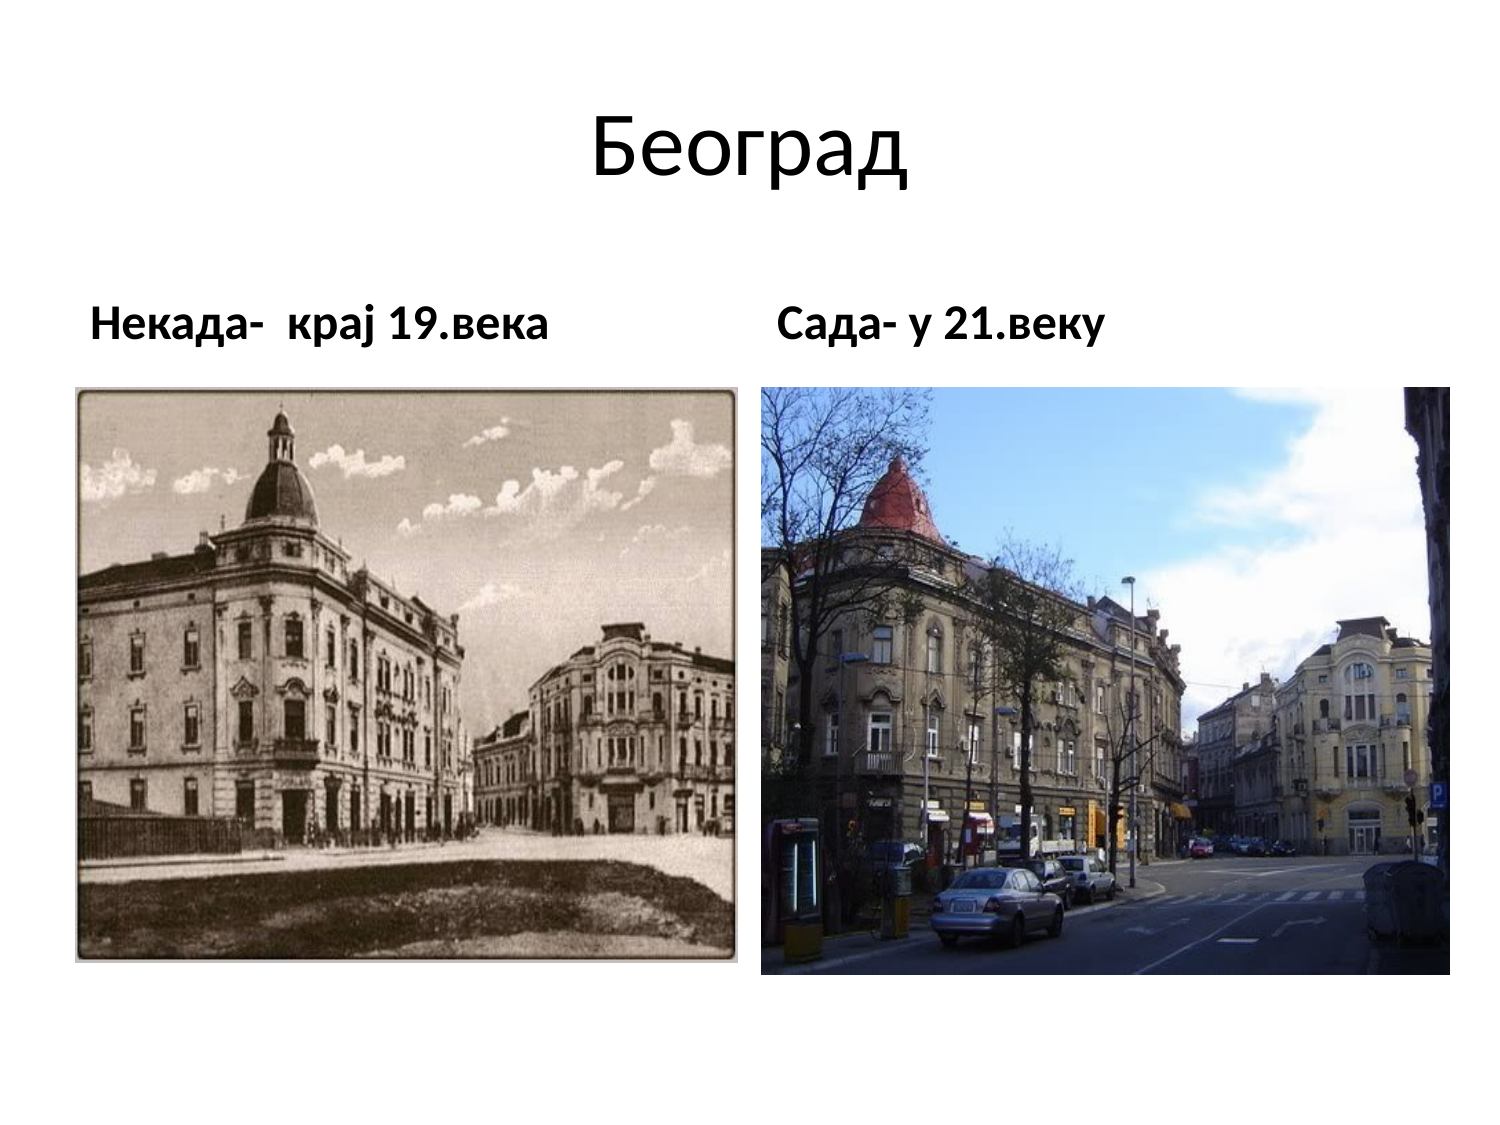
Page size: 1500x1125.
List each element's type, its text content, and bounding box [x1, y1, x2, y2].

title Београд [75, 45, 1425, 233]
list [761, 387, 1451, 976]
list Некада- крај 19.века [75, 251, 738, 357]
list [74, 387, 738, 963]
list Сада- у 21.веку [761, 251, 1425, 357]
